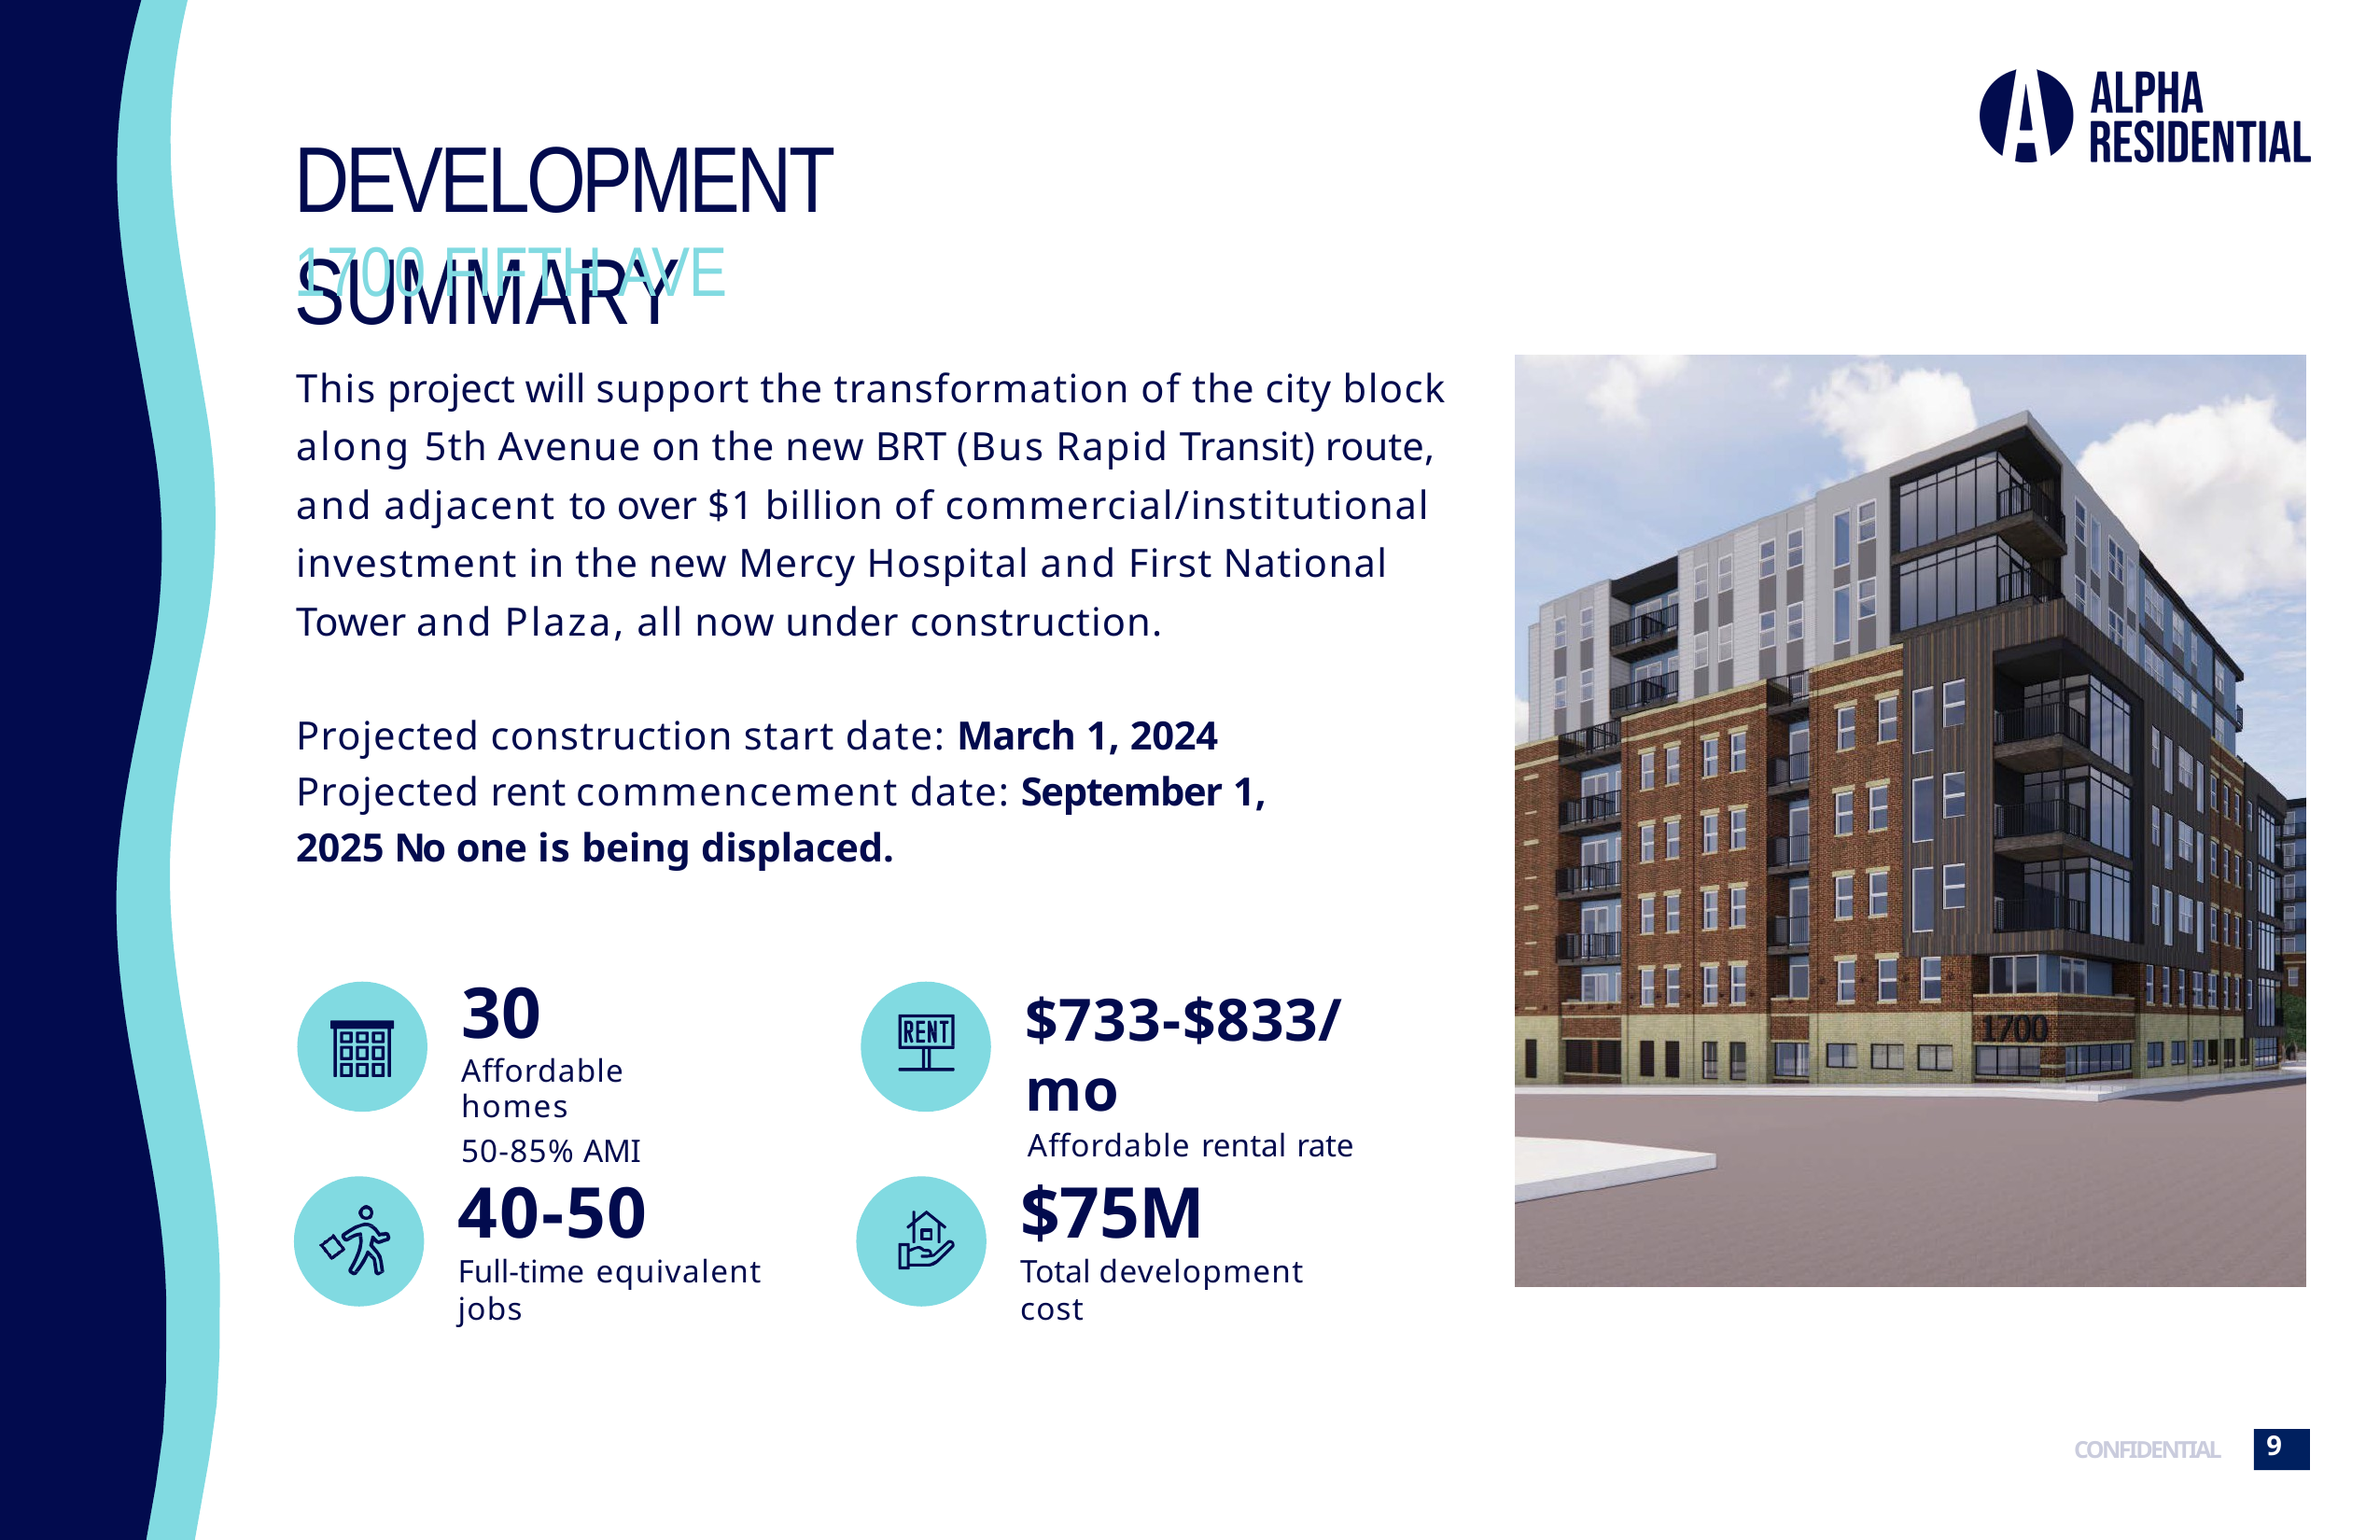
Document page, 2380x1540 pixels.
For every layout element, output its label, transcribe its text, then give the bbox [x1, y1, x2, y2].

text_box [293, 1176, 425, 1308]
slide_number 9 [2261, 1432, 2306, 1540]
text_box 30 Affordable homes 50-85% AMI [459, 968, 712, 1169]
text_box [861, 981, 992, 1113]
text_box CONFIDENTIAL [2072, 1435, 2238, 1463]
picture [1514, 355, 2306, 1287]
title DEVELOPMENT SUMMARY [291, 117, 1243, 224]
text_box $75M Total development cost [1018, 1166, 1347, 1327]
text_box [0, 0, 220, 1540]
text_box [297, 981, 428, 1113]
text_box 40-50 Full-time equivalent jobs [455, 1166, 795, 1327]
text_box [856, 1176, 987, 1308]
text_box 1700 FIFTH AVE This project will support the transformation of the city block along 5th Avenue on the new BRT (Bus Rapid Transit) route, and adjacent to over $1 billion of commercial/institutional investment in the new Mercy Hospital and First National Tower and Plaza, all now under construction. Projected construction start date: March 1, 2024 Projected rent commencement date: September 1, 2025 No one is being displaced. [291, 224, 1449, 871]
picture [1979, 69, 2311, 163]
text_box $733-$833/mo Affordable rental rate [1023, 974, 1423, 1163]
